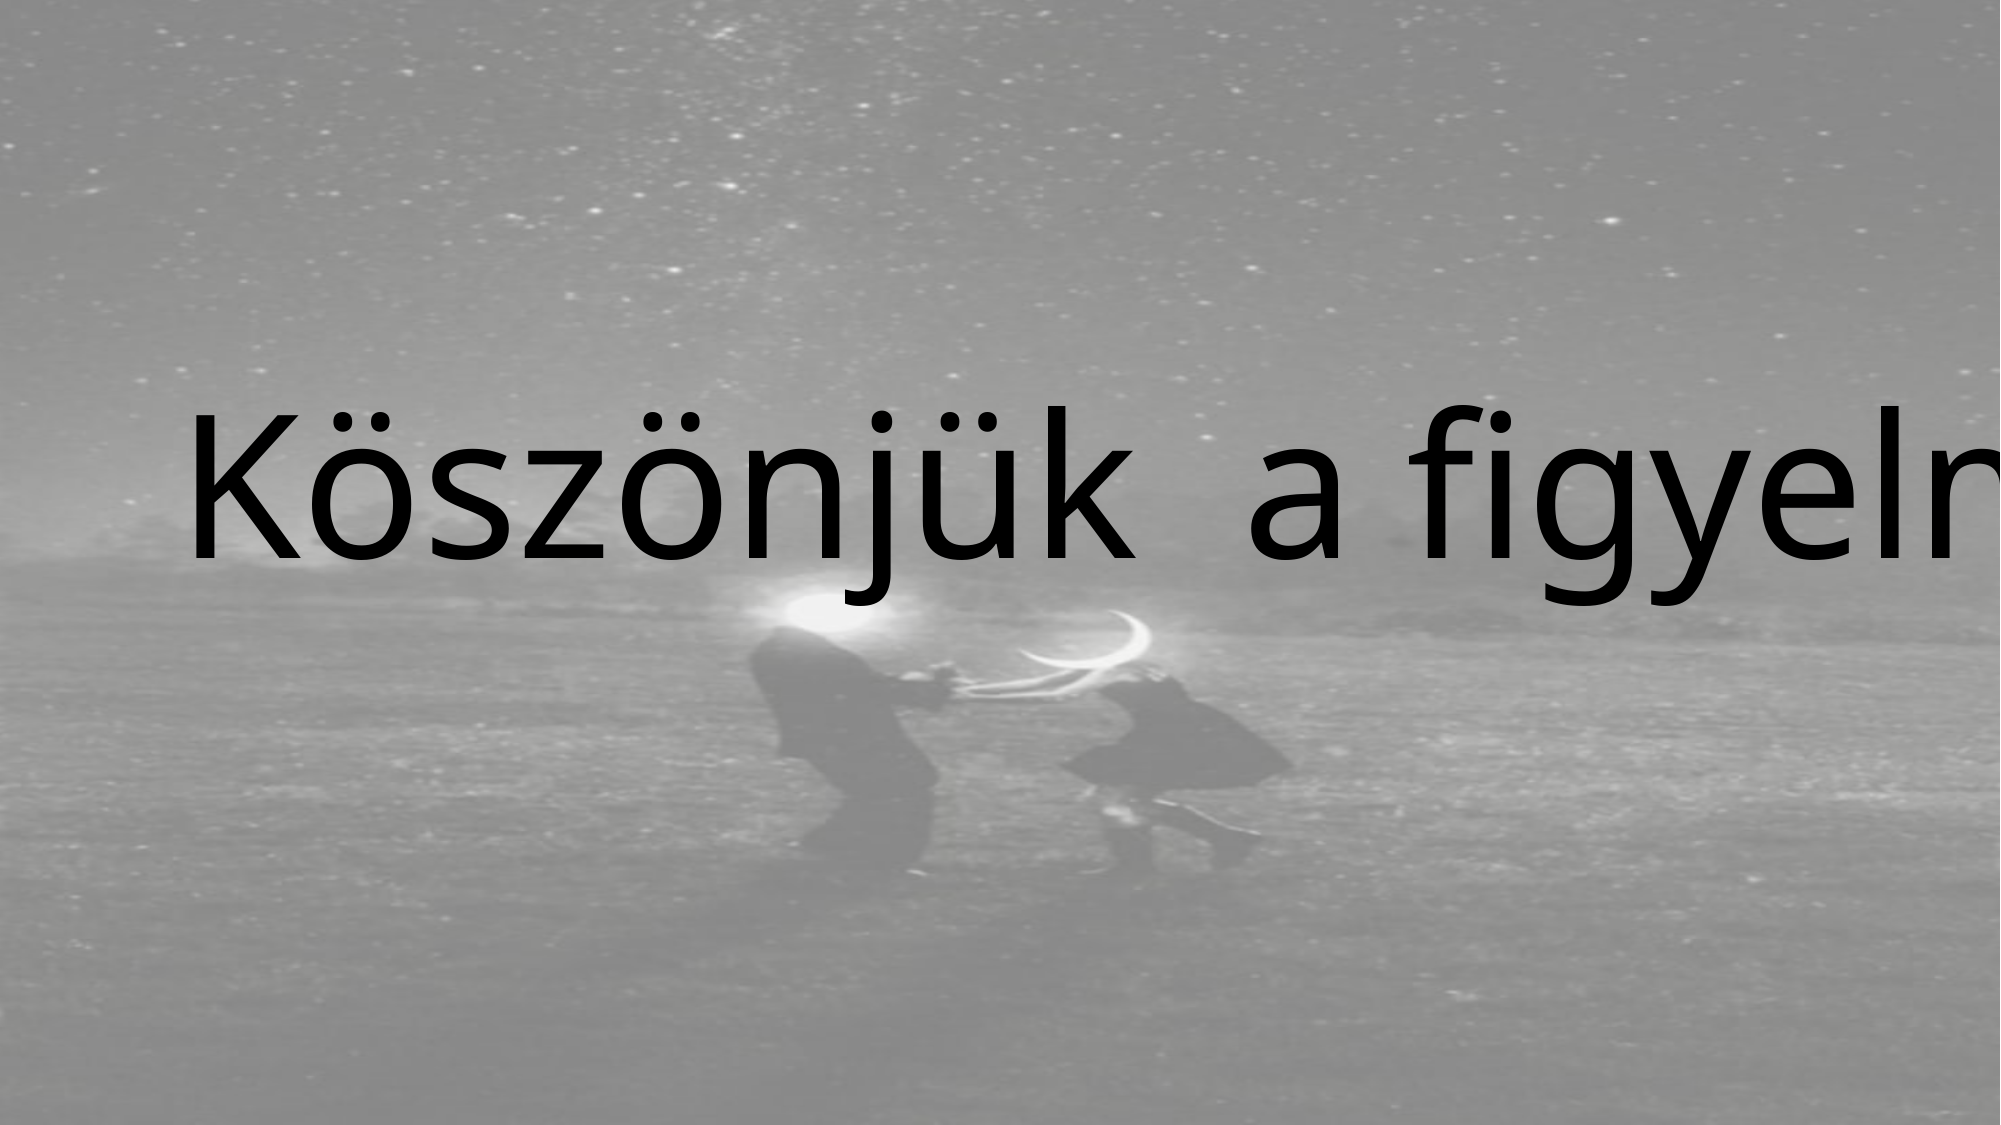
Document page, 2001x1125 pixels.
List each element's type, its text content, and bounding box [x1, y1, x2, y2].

list Köszönjük a figyelmet! [162, 377, 2000, 748]
